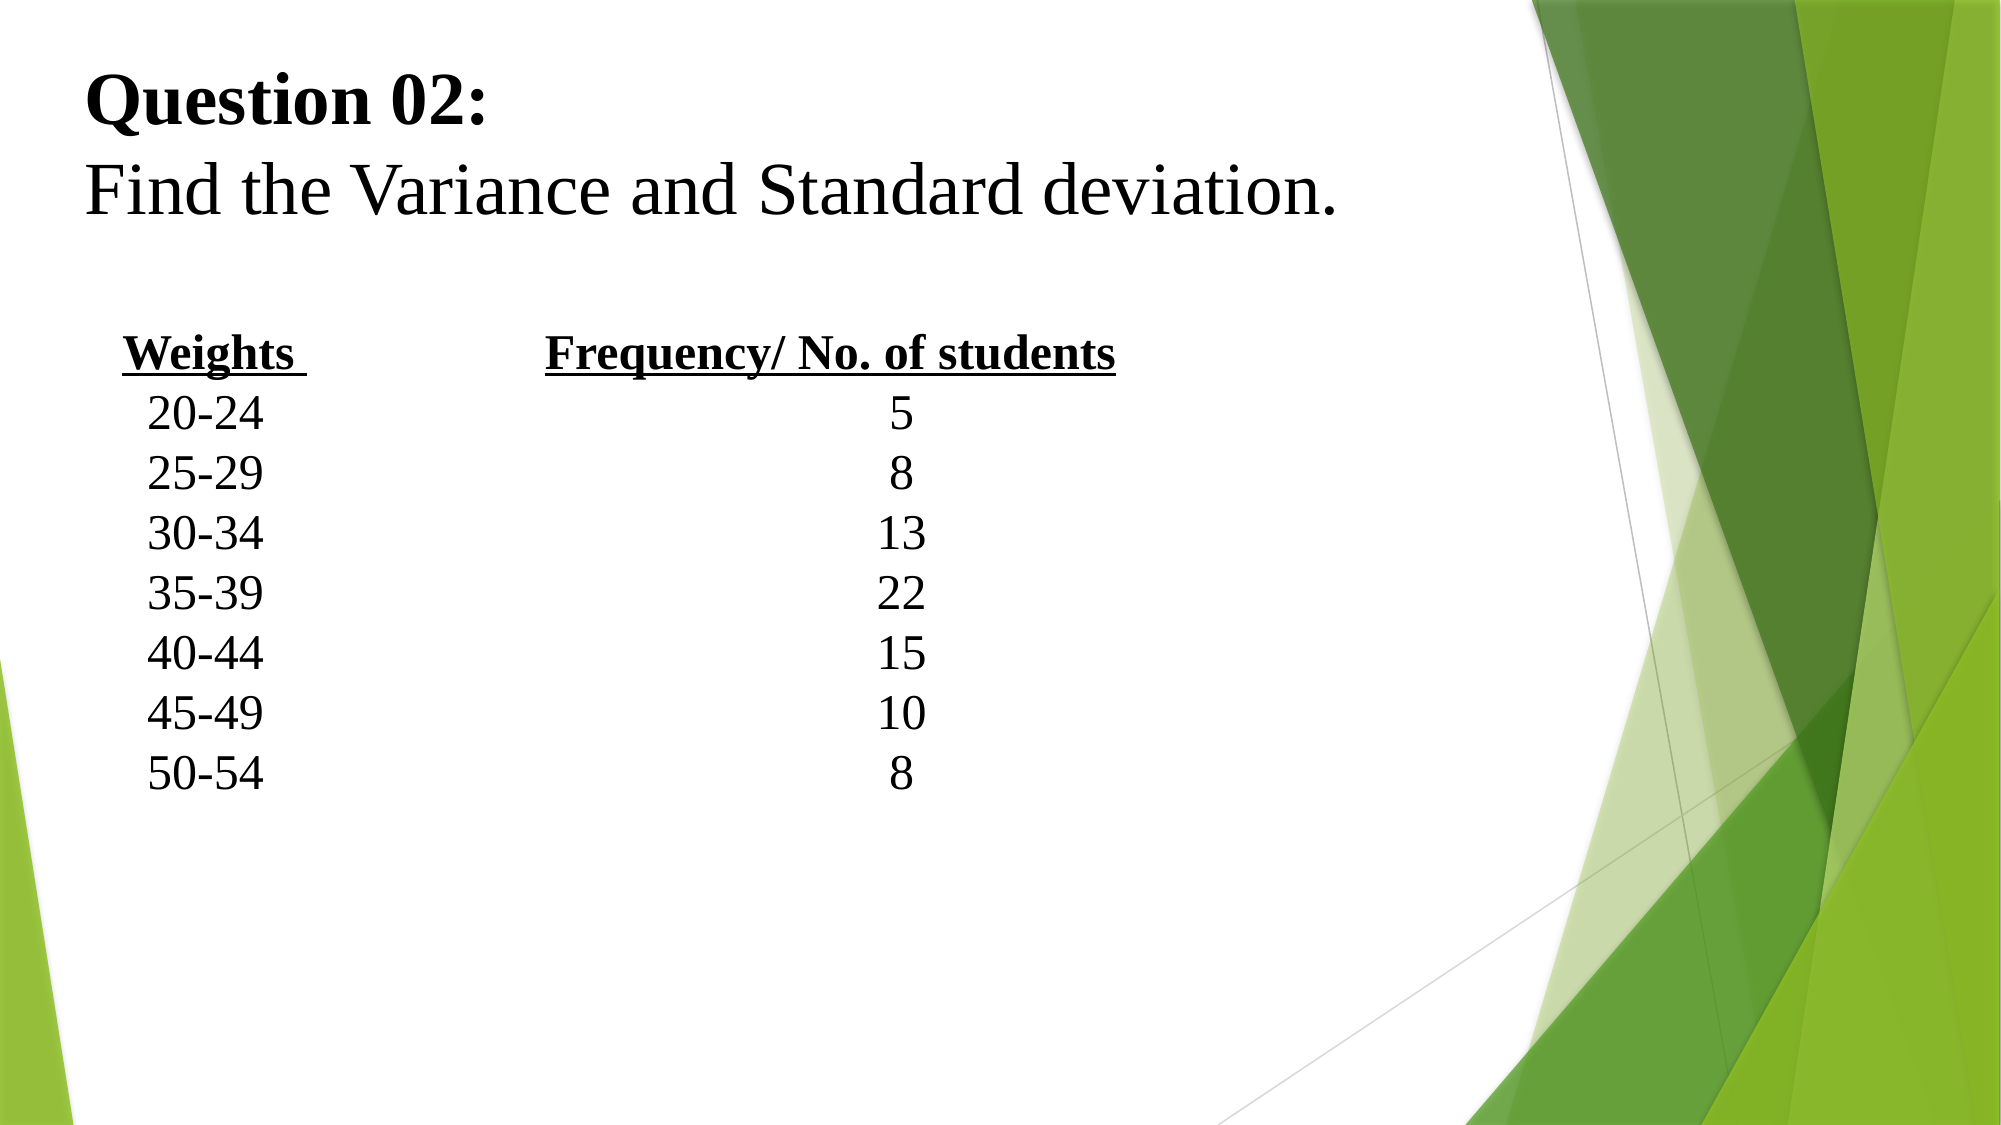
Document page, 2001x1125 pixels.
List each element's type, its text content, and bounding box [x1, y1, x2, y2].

title Question 02: Find the Variance and Standard deviation. Weights Frequency/ No. of students 20-24 5 25-29 8 30-34 13 35-39 22 40-44 15 45-49 10 50-54 8 [69, 42, 1522, 1074]
